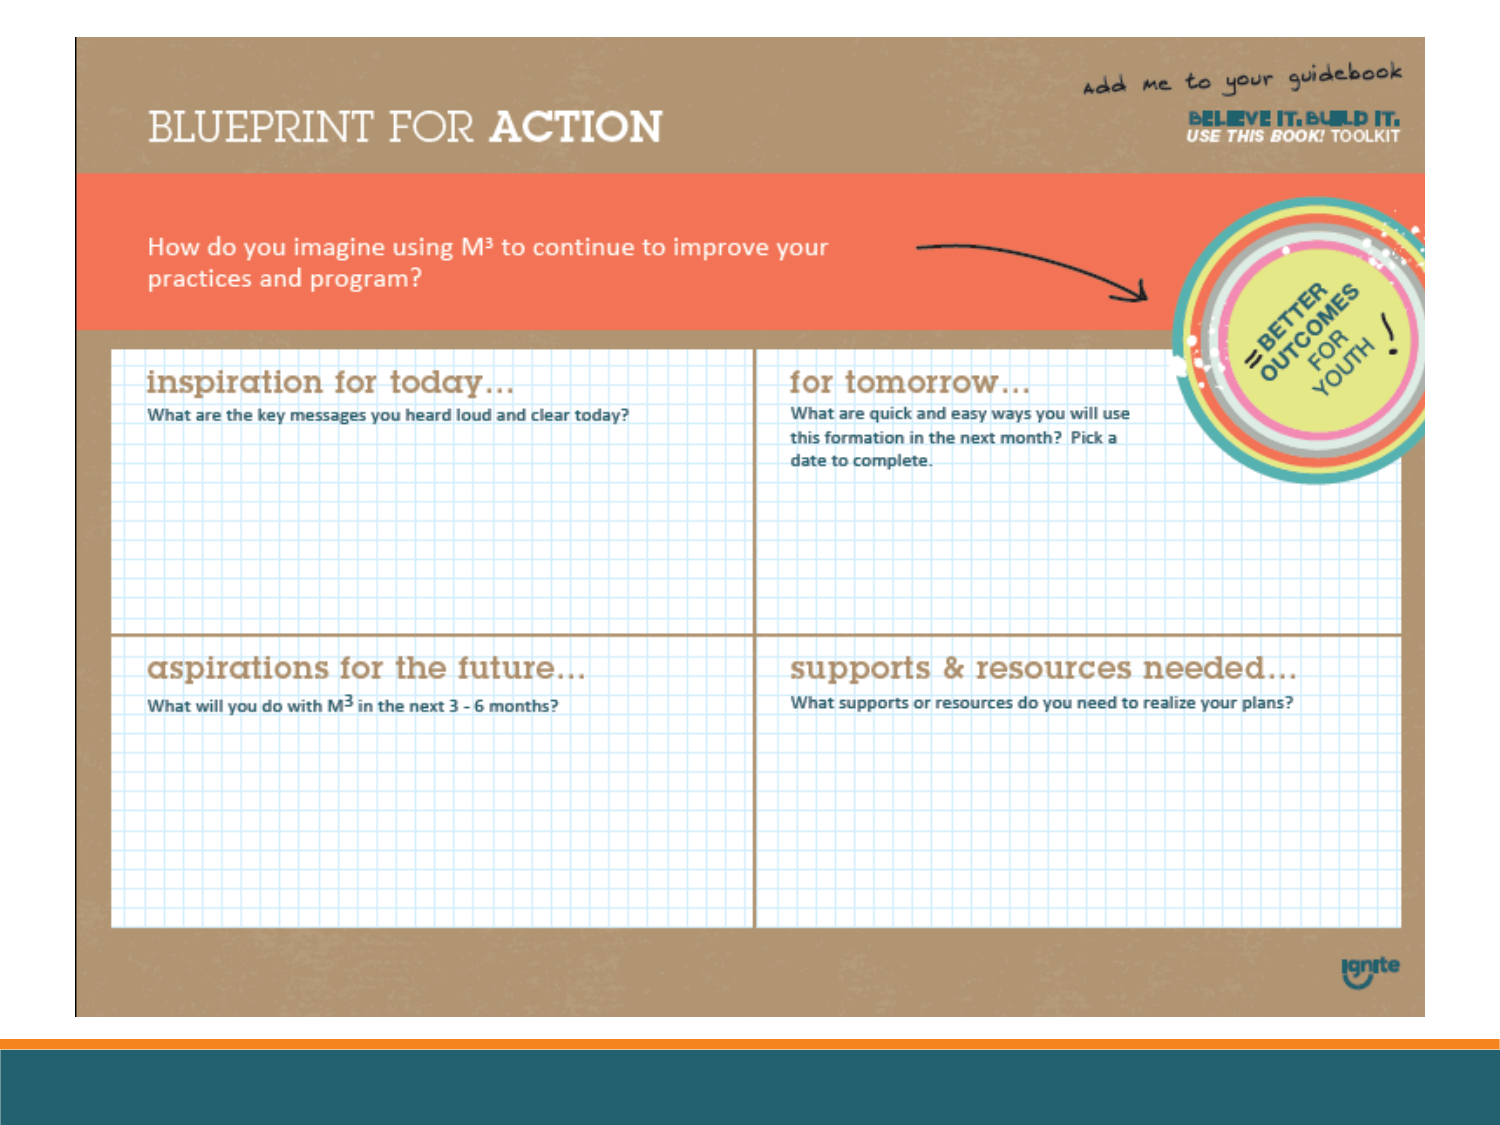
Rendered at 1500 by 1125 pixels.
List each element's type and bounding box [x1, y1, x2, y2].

picture [74, 36, 1426, 1018]
